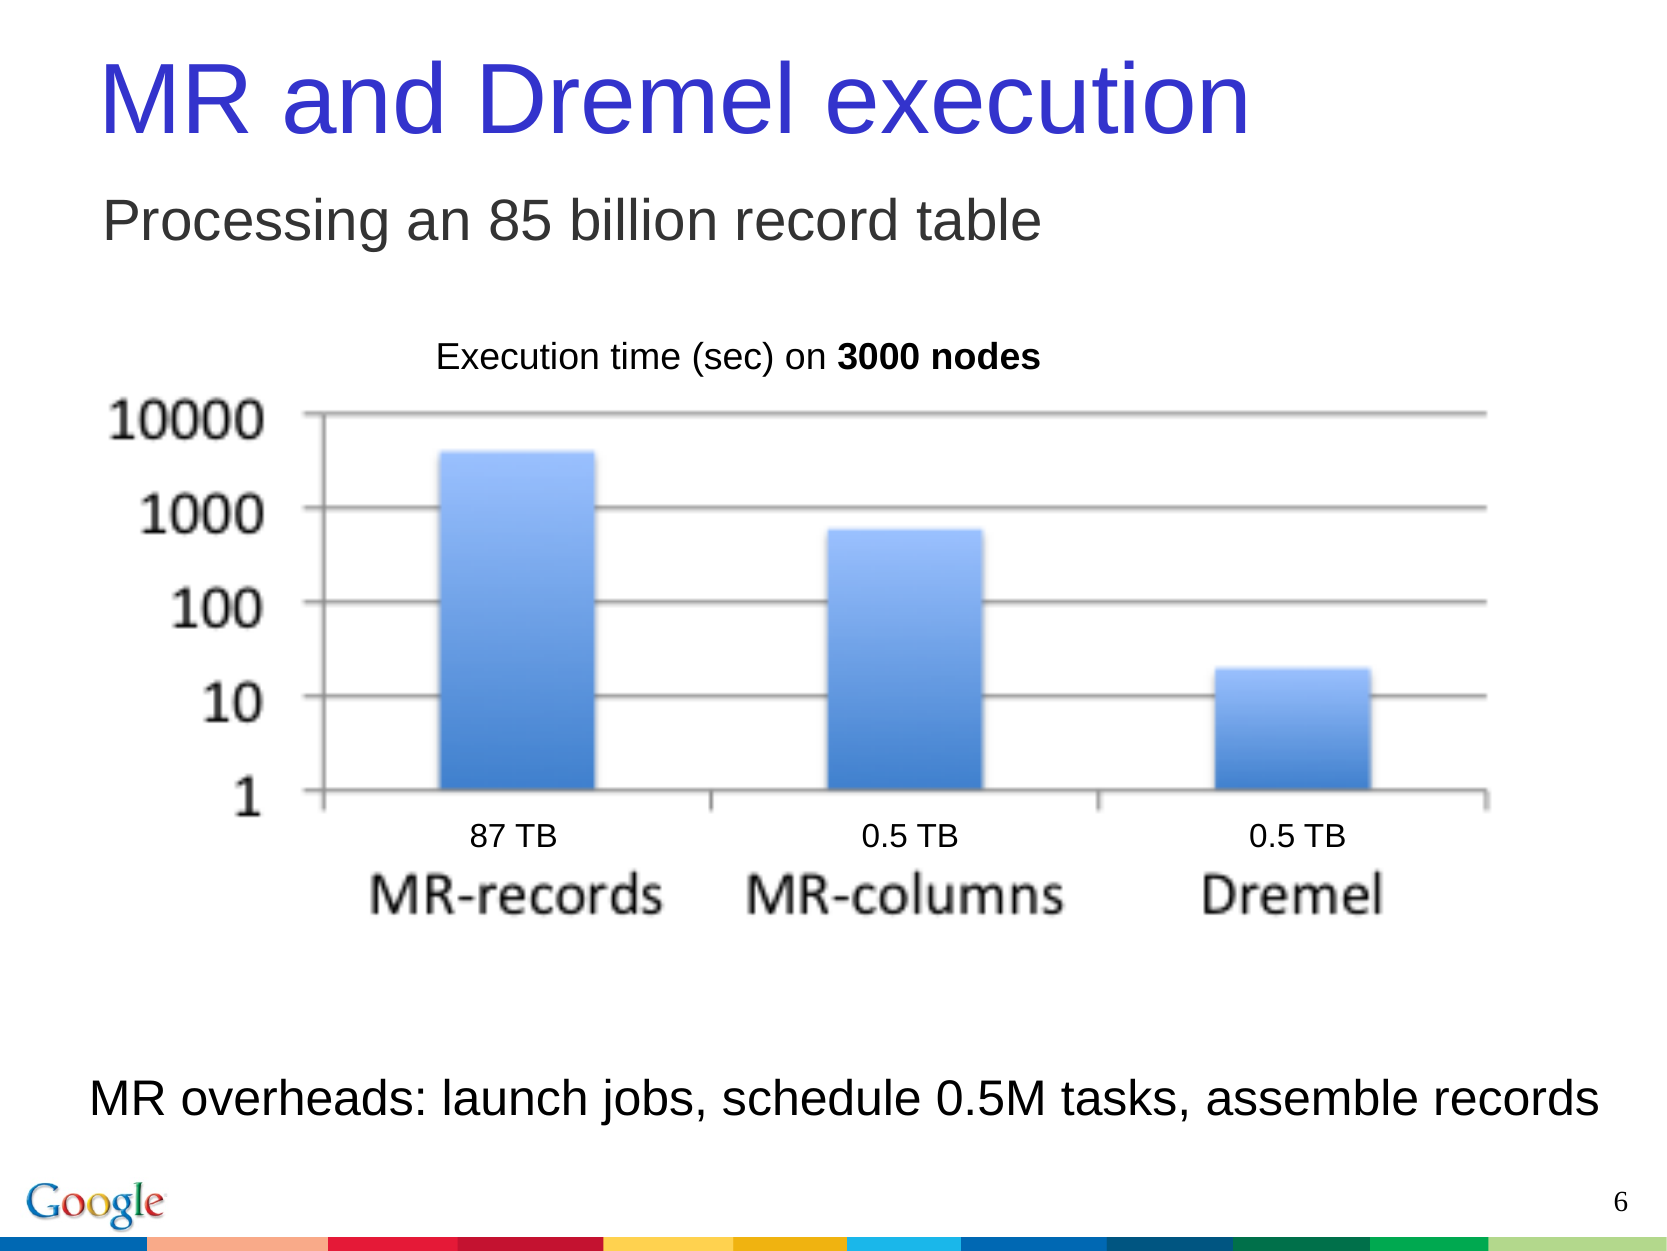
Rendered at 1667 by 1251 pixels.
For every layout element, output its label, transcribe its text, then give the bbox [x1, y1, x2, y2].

picture [0, 1177, 1106, 1251]
text_box MR overheads: launch jobs, schedule 0.5M tasks, assemble records [74, 1057, 1616, 1133]
text_box Execution time (sec) on 3000 nodes [420, 324, 1160, 373]
slide_number 6 [1520, 1174, 1644, 1223]
picture [83, 374, 1523, 951]
picture [1234, 1237, 1667, 1251]
title MR and Dremel execution [83, 24, 1584, 163]
text_box Processing an 85 billion record table [87, 174, 1060, 260]
